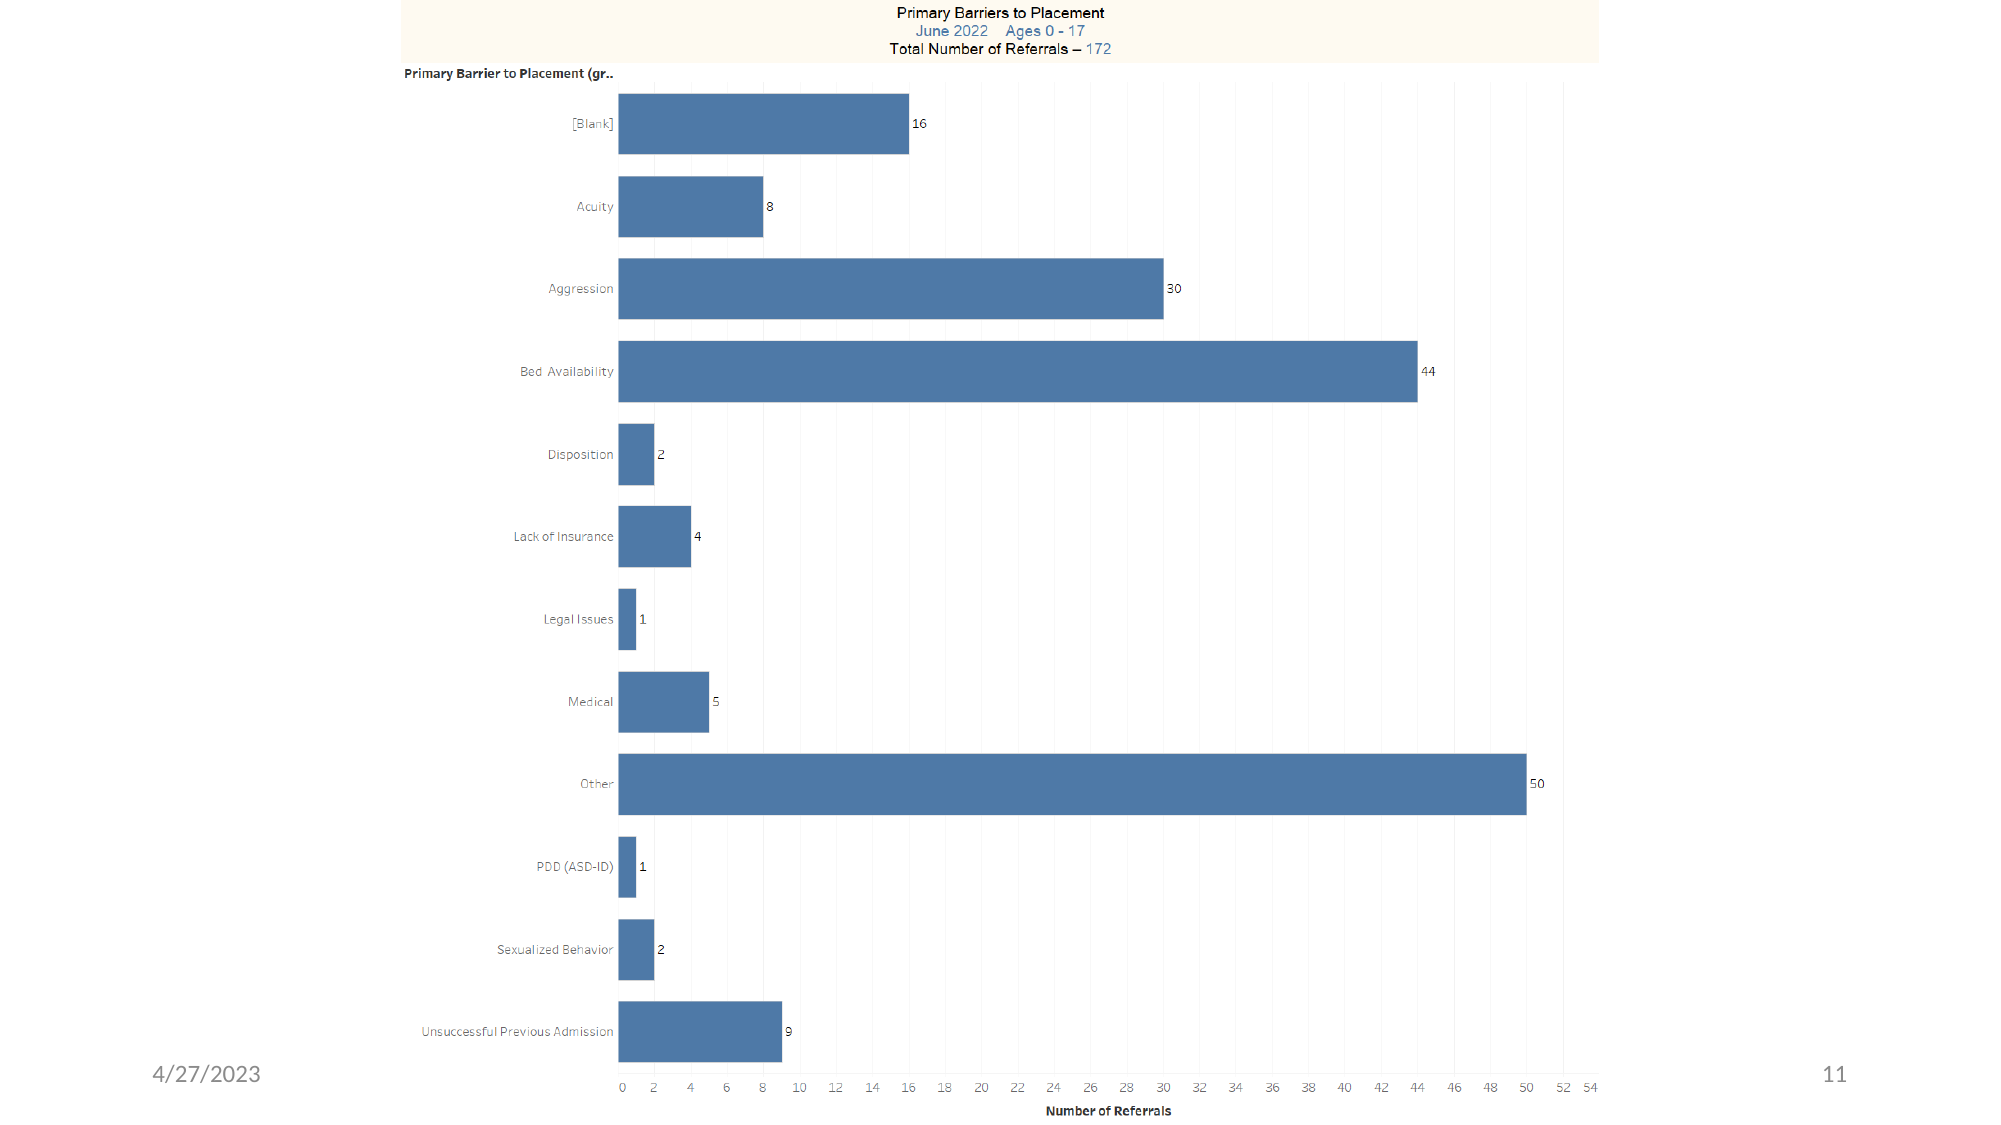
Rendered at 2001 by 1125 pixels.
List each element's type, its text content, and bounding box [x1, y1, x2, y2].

picture [401, 0, 1599, 1125]
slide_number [137, 1042, 401, 1103]
slide_number 11 [1599, 1042, 1863, 1103]
